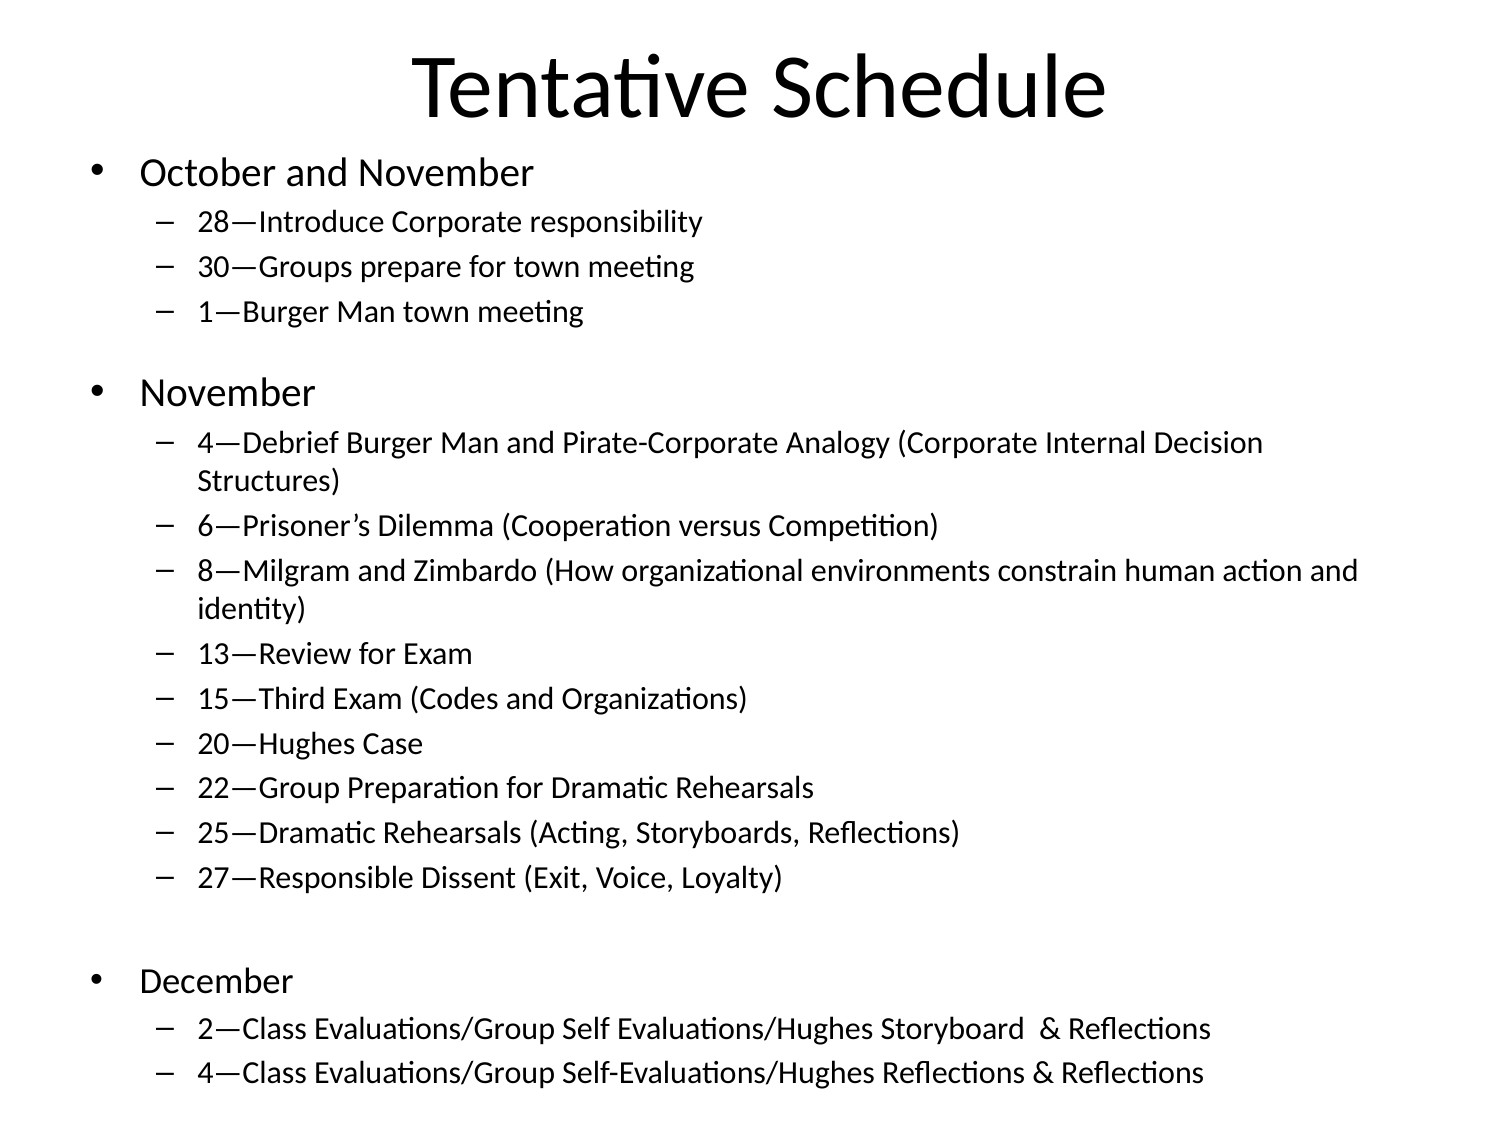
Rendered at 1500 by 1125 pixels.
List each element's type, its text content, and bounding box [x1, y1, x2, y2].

title Tentative Schedule [75, 12, 1425, 137]
list October and November 28—Introduce Corporate responsibility 30—Groups prepare for town meeting 1—Burger Man town meeting November 4—Debrief Burger Man and Pirate-Corporate Analogy (Corporate Internal Decision Structures) 6—Prisoner’s Dilemma (Cooperation versus Competition) 8—Milgram and Zimbardo (How organizational environments constrain human action and identity) 13—Review for Exam 15—Third Exam (Codes and Organizations) 20—Hughes Case 22—Group Preparation for Dramatic Rehearsals 25—Dramatic Rehearsals (Acting, Storyboards, Reflections) 27—Responsible Dissent (Exit, Voice, Loyalty) December 2—Class Evaluations/Group Self Evaluations/Hughes Storyboard & Reflections 4—Class Evaluations/Group Self-Evaluations/Hughes Reflections & Reflections [75, 137, 1425, 1100]
